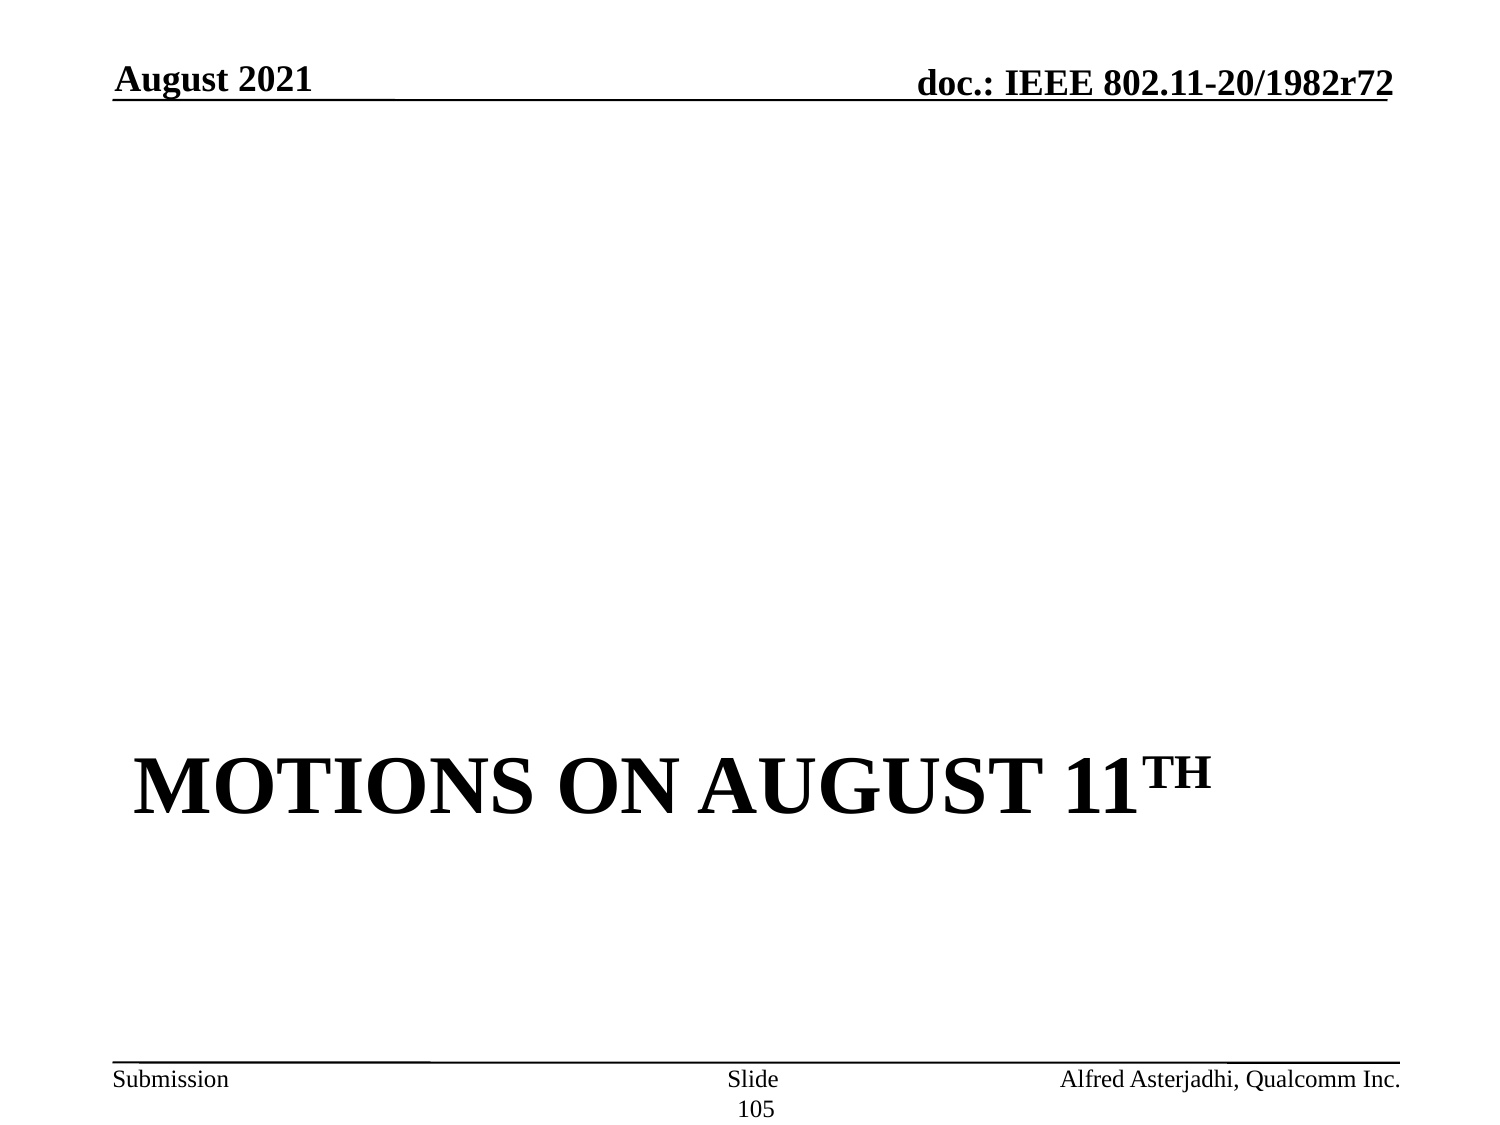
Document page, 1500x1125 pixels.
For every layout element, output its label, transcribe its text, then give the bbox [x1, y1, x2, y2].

title Motions on August 11th [118, 722, 1394, 947]
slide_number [114, 54, 423, 100]
slide_number Slide 105 [712, 1061, 800, 1123]
footer Alfred Asterjadhi, Qualcomm Inc. [878, 1061, 1402, 1093]
